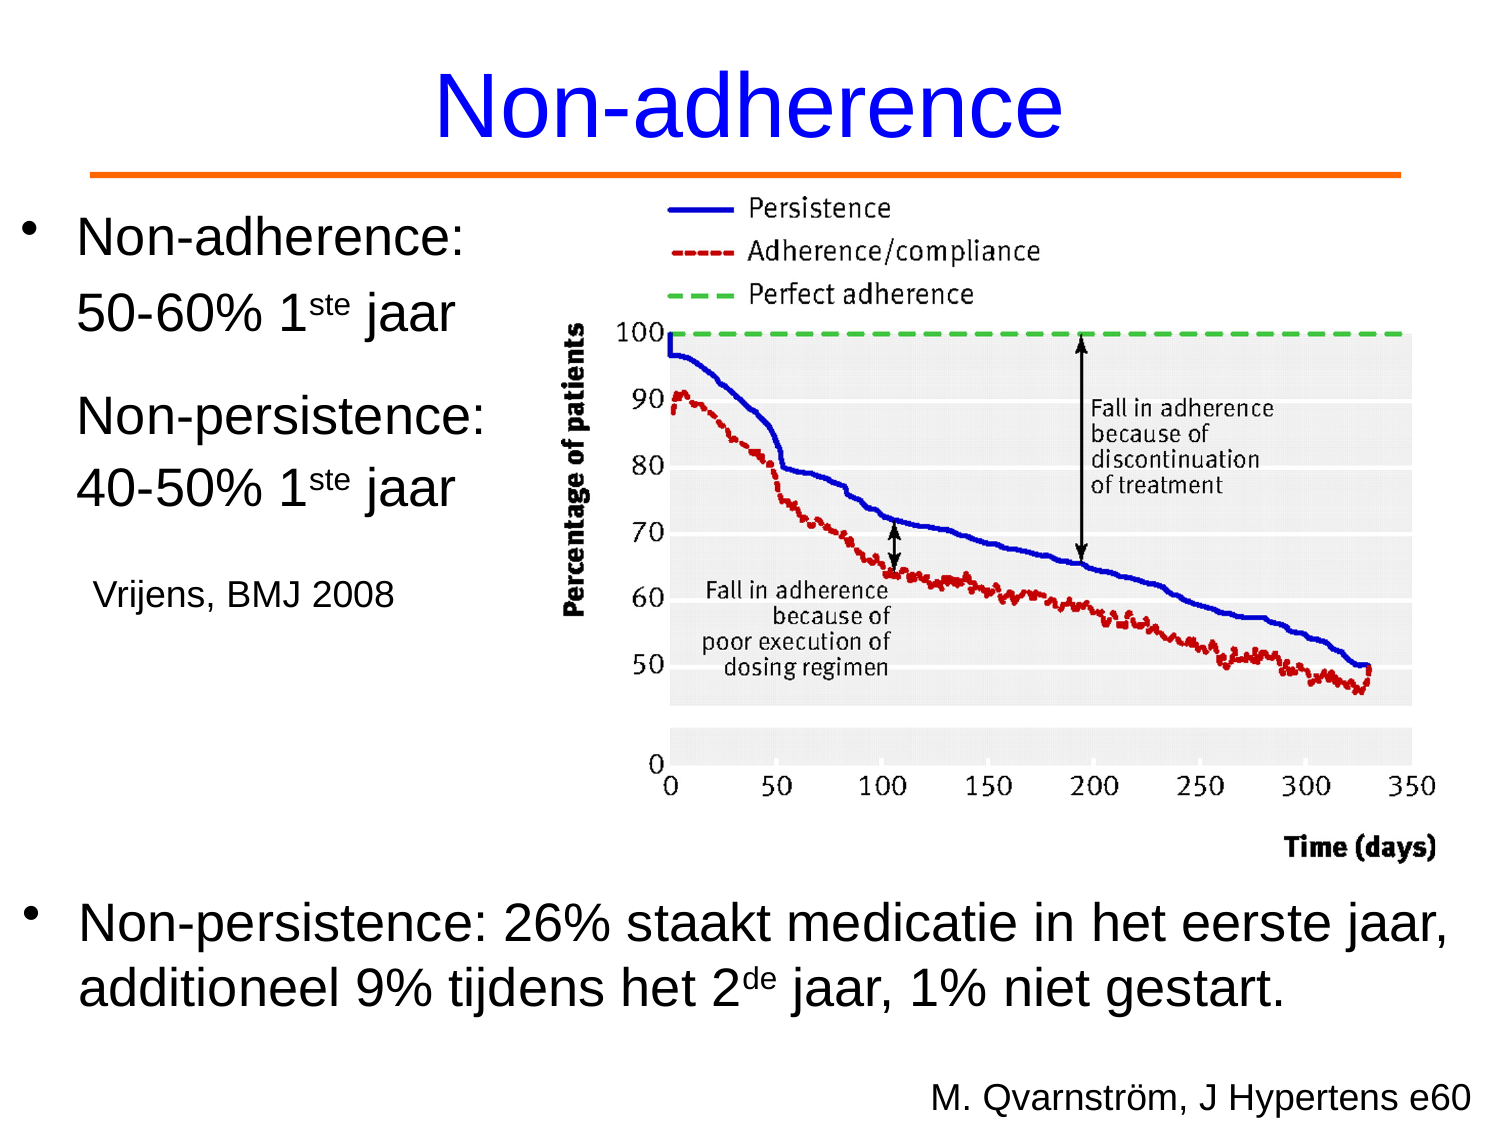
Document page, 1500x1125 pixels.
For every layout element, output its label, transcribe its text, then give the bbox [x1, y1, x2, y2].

text_box Non-adherence: 50-60% 1ste jaar Non-persistence: 40-50% 1ste jaar [5, 113, 1488, 1047]
text_box Vrijens, BMJ 2008 [77, 562, 410, 623]
text_box M. Qvarnström, J Hypertens e60 [915, 1065, 1498, 1125]
title Non-adherence [74, 6, 1426, 113]
picture [560, 196, 1436, 866]
list Non-persistence: 26% staakt medicatie in het eerste jaar, additioneel 9% tijdens het 2de jaar, 1% niet gestart. [6, 798, 1490, 1125]
